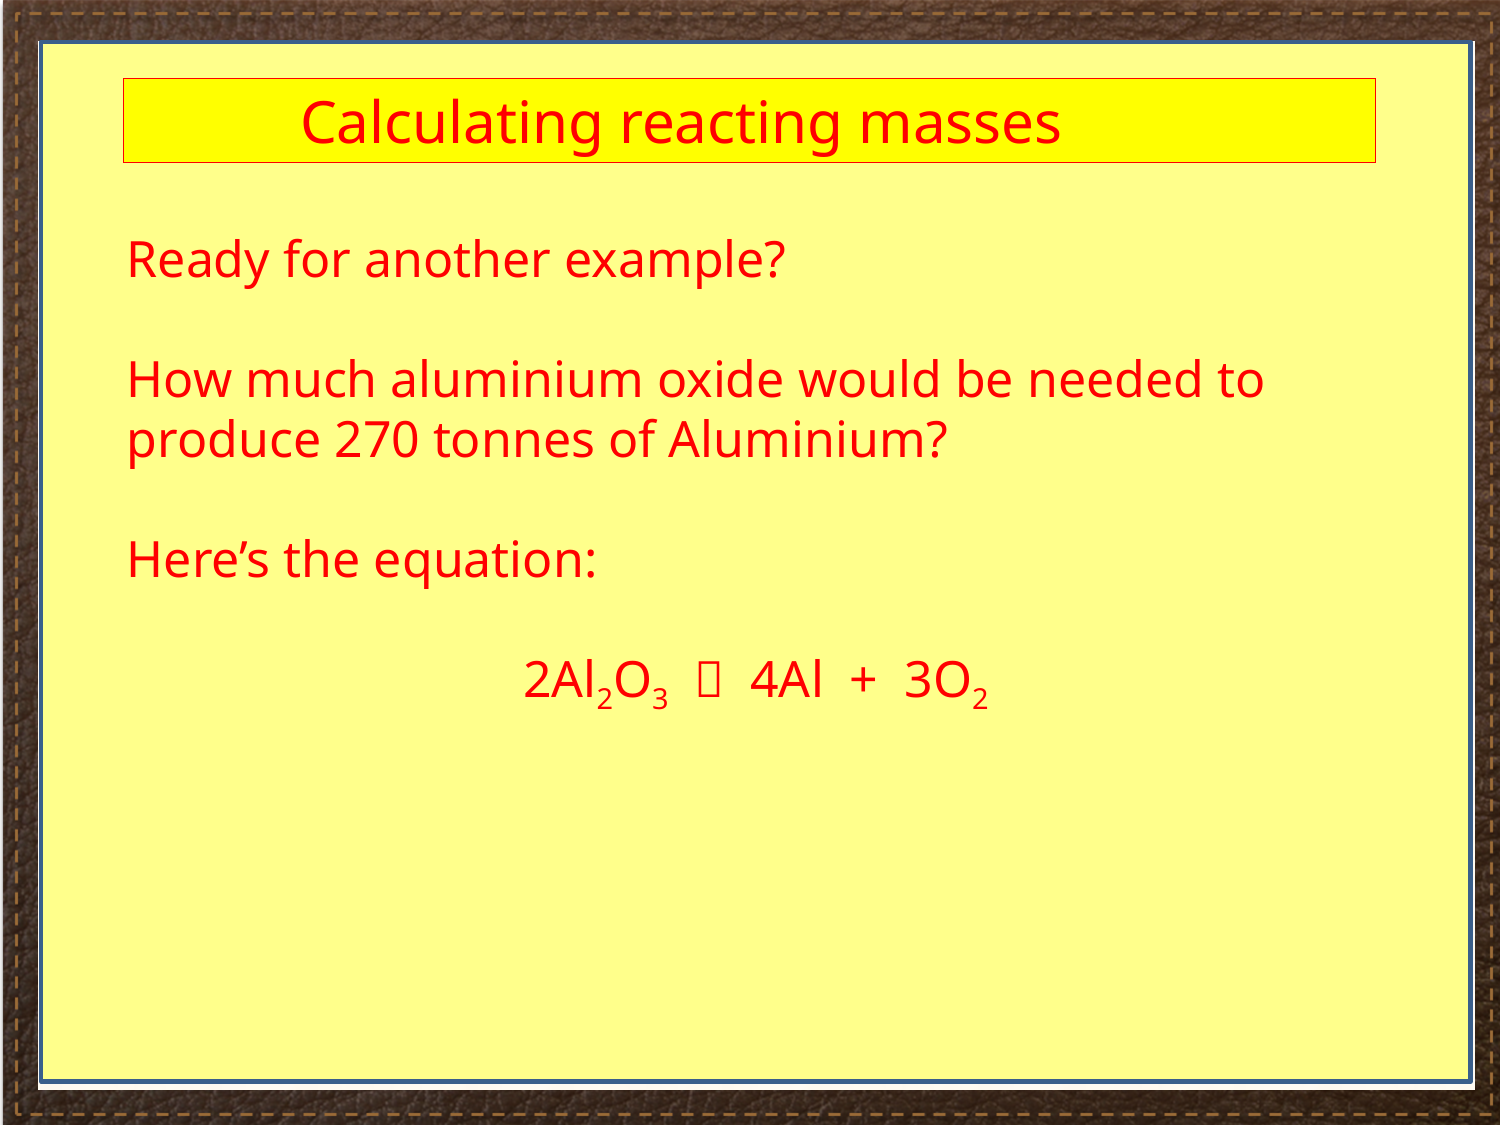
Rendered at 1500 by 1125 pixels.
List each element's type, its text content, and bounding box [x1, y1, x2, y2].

picture [0, 0, 1500, 1125]
text_box Ready for another example? How much aluminium oxide would be needed to produce 270 tonnes of Aluminium? Here’s the equation: 2Al2O3  4Al + 3O2 [112, 219, 1400, 903]
text_box [39, 40, 1473, 1084]
text_box Calculating reacting masses [123, 78, 1376, 163]
